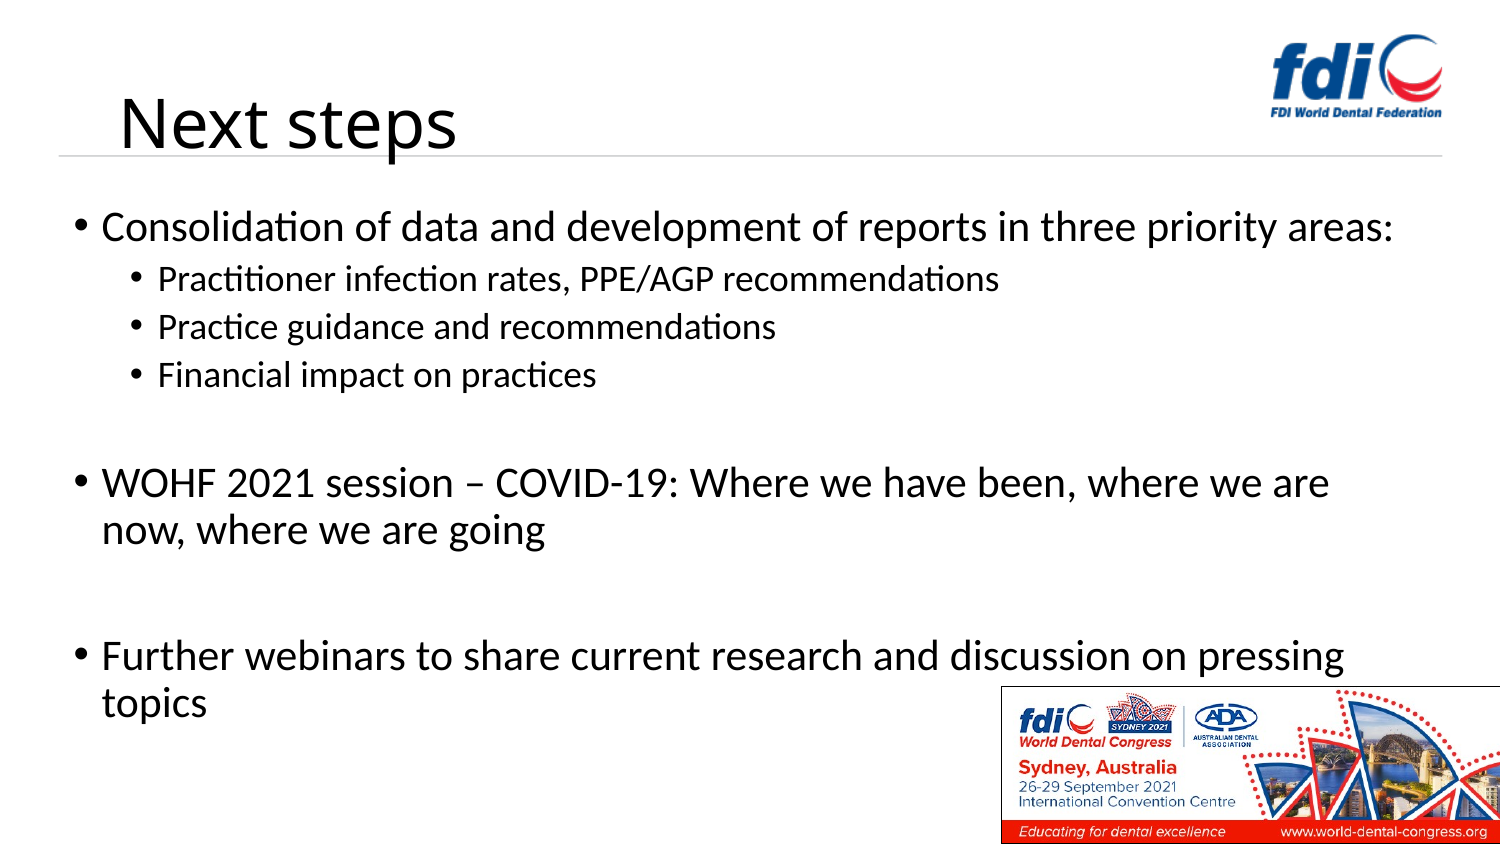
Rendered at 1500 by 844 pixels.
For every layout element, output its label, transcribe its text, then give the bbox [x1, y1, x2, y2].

list Consolidation of data and development of reports in three priority areas: Practitioner infection rates, PPE/AGP recommendations Practice guidance and recommendations Financial impact on practices WOHF 2021 session – COVID-19: Where we have been, where we are now, where we are going Further webinars to share current research and discussion on pressing topics [58, 196, 1410, 760]
title Next steps [103, 44, 1397, 196]
picture [0, 0, 1500, 163]
picture [1001, 686, 1500, 844]
